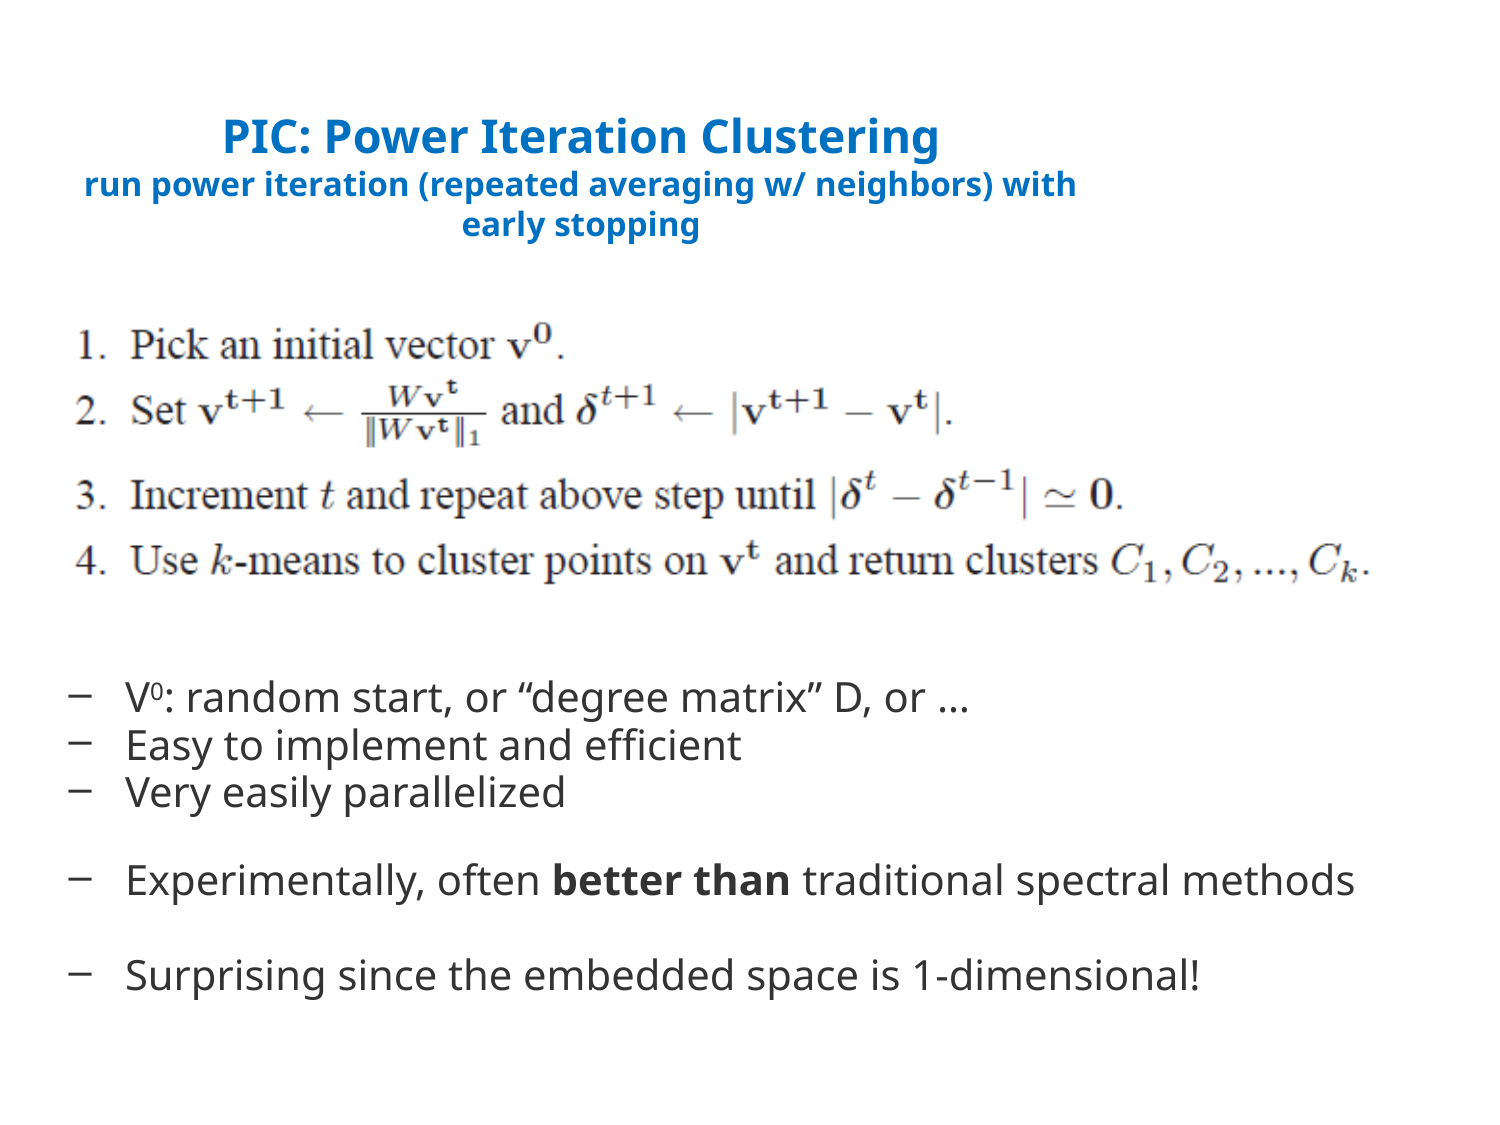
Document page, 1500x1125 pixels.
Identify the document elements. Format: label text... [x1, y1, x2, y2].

picture [9, 303, 1442, 597]
title PIC: Power Iteration Clustering run power iteration (repeated averaging w/ neighbors) with early stopping [50, 99, 1113, 250]
text_box V0: random start, or “degree matrix” D, or … Easy to implement and efficient Very easily parallelized Experimentally, often better than traditional spectral methods Surprising since the embedded space is 1-dimensional! [49, 674, 1385, 1125]
